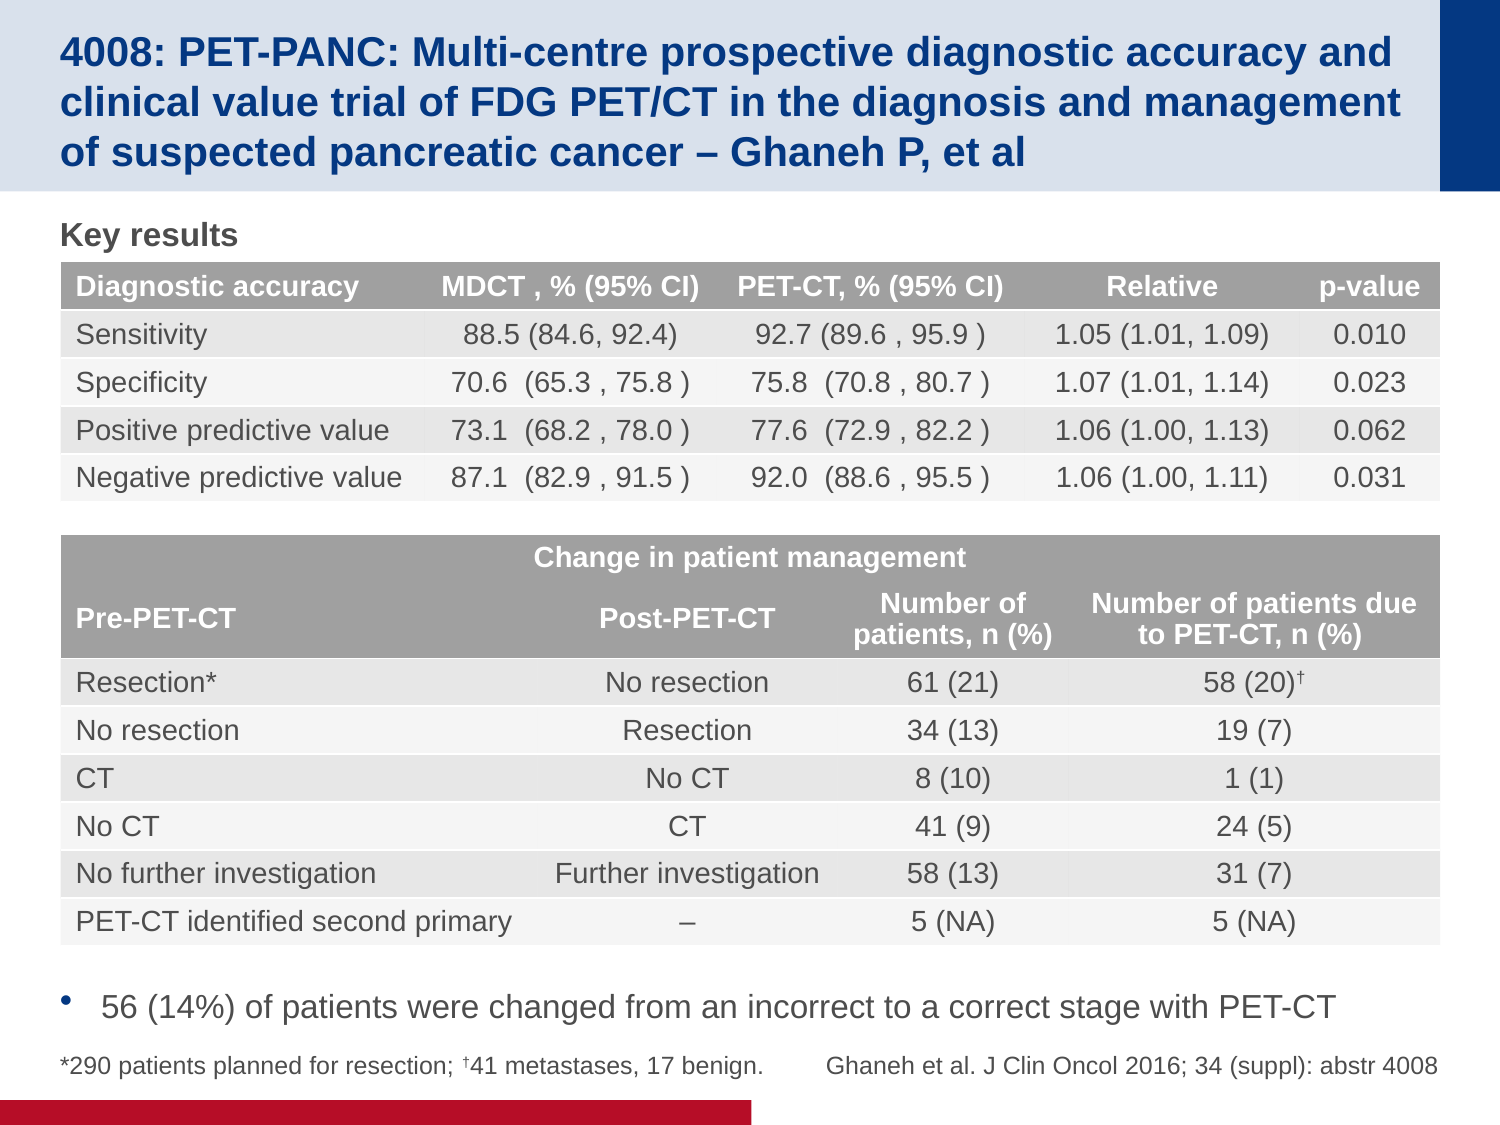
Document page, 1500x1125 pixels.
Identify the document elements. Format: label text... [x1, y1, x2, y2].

table_cell 58 (20)† [1069, 659, 1440, 705]
table_cell Resection* [61, 659, 537, 705]
table_header Change in patient management [61, 535, 1440, 581]
table_cell – [537, 899, 837, 945]
table_cell Further investigation [537, 851, 837, 897]
table_cell Post-PET-CT [537, 581, 837, 658]
table_cell 31 (7) [1069, 851, 1440, 897]
table_cell Negative predictive value [61, 455, 425, 501]
table_cell Number of patients due to PET-CT, n (%) [1069, 581, 1440, 658]
table_cell Pre-PET-CT [61, 581, 537, 658]
table_cell 88.5 (84.6, 92.4) [425, 311, 717, 357]
table_cell No CT [61, 803, 537, 849]
table_cell CT [61, 755, 537, 801]
table_cell Specificity [61, 359, 425, 405]
table_cell 87.1 (82.9 , 91.5 ) [425, 455, 717, 501]
table_cell 92.0 (88.6 , 95.5 ) [717, 455, 1025, 501]
table_cell 0.062 [1300, 407, 1440, 453]
table_cell Positive predictive value [61, 407, 425, 453]
table_cell 1.05 (1.01, 1.09) [1025, 311, 1300, 357]
table_cell 5 (NA) [1069, 899, 1440, 945]
table_cell 8 (10) [837, 755, 1069, 801]
title 4008: PET-PANC: Multi-centre prospective diagnostic accuracy and clinical value trial of FDG PET/CT in the diagnosis and management of suspected pancreatic cancer – Ghaneh P, et al [59, 29, 1412, 162]
table_cell 1.06 (1.00, 1.11) [1025, 455, 1300, 501]
table_cell No resection [61, 707, 537, 753]
table_cell 61 (21) [837, 659, 1069, 705]
table_cell 73.1 (68.2 , 78.0 ) [425, 407, 717, 453]
table_cell CT [537, 803, 837, 849]
table_cell No further investigation [61, 851, 537, 897]
table_cell 58 (13) [837, 851, 1069, 897]
table_cell 1.06 (1.00, 1.13) [1025, 407, 1300, 453]
table_cell 92.7 (89.6 , 95.9 ) [717, 311, 1025, 357]
list Ghaneh et al. J Clin Oncol 2016; 34 (suppl): abstr 4008 [762, 1037, 1441, 1080]
table_cell 24 (5) [1069, 803, 1440, 849]
table_cell 0.031 [1300, 455, 1440, 501]
table_header Diagnostic accuracy [61, 262, 425, 309]
table_cell 41 (9) [837, 803, 1069, 849]
table_cell 1 (1) [1069, 755, 1440, 801]
list *290 patients planned for resection; †41 metastases, 17 benign. [59, 1037, 762, 1080]
table_header p-value [1300, 262, 1440, 309]
table_cell PET-CT identified second primary [61, 899, 537, 945]
table_cell No resection [537, 659, 837, 705]
table_cell 5 (NA) [837, 899, 1069, 945]
table_cell 70.6 (65.3 , 75.8 ) [425, 359, 717, 405]
list Key results 56 (14%) of patients were changed from an incorrect to a correct stage with PET-CT [59, 205, 1441, 985]
table_header PET-CT, % (95% CI) [717, 262, 1025, 309]
table_cell 19 (7) [1069, 707, 1440, 753]
table_cell 0.023 [1300, 359, 1440, 405]
table_cell Resection [537, 707, 837, 753]
table_cell 34 (13) [837, 707, 1069, 753]
table_cell 1.07 (1.01, 1.14) [1025, 359, 1300, 405]
table_header Relative [1025, 262, 1300, 309]
table_cell 77.6 (72.9 , 82.2 ) [717, 407, 1025, 453]
table_cell No CT [537, 755, 837, 801]
table_header MDCT , % (95% CI) [425, 262, 717, 309]
table_cell 75.8 (70.8 , 80.7 ) [717, 359, 1025, 405]
table_cell 0.010 [1300, 311, 1440, 357]
table_cell Sensitivity [61, 311, 425, 357]
table_cell Number of patients, n (%) [837, 581, 1069, 658]
